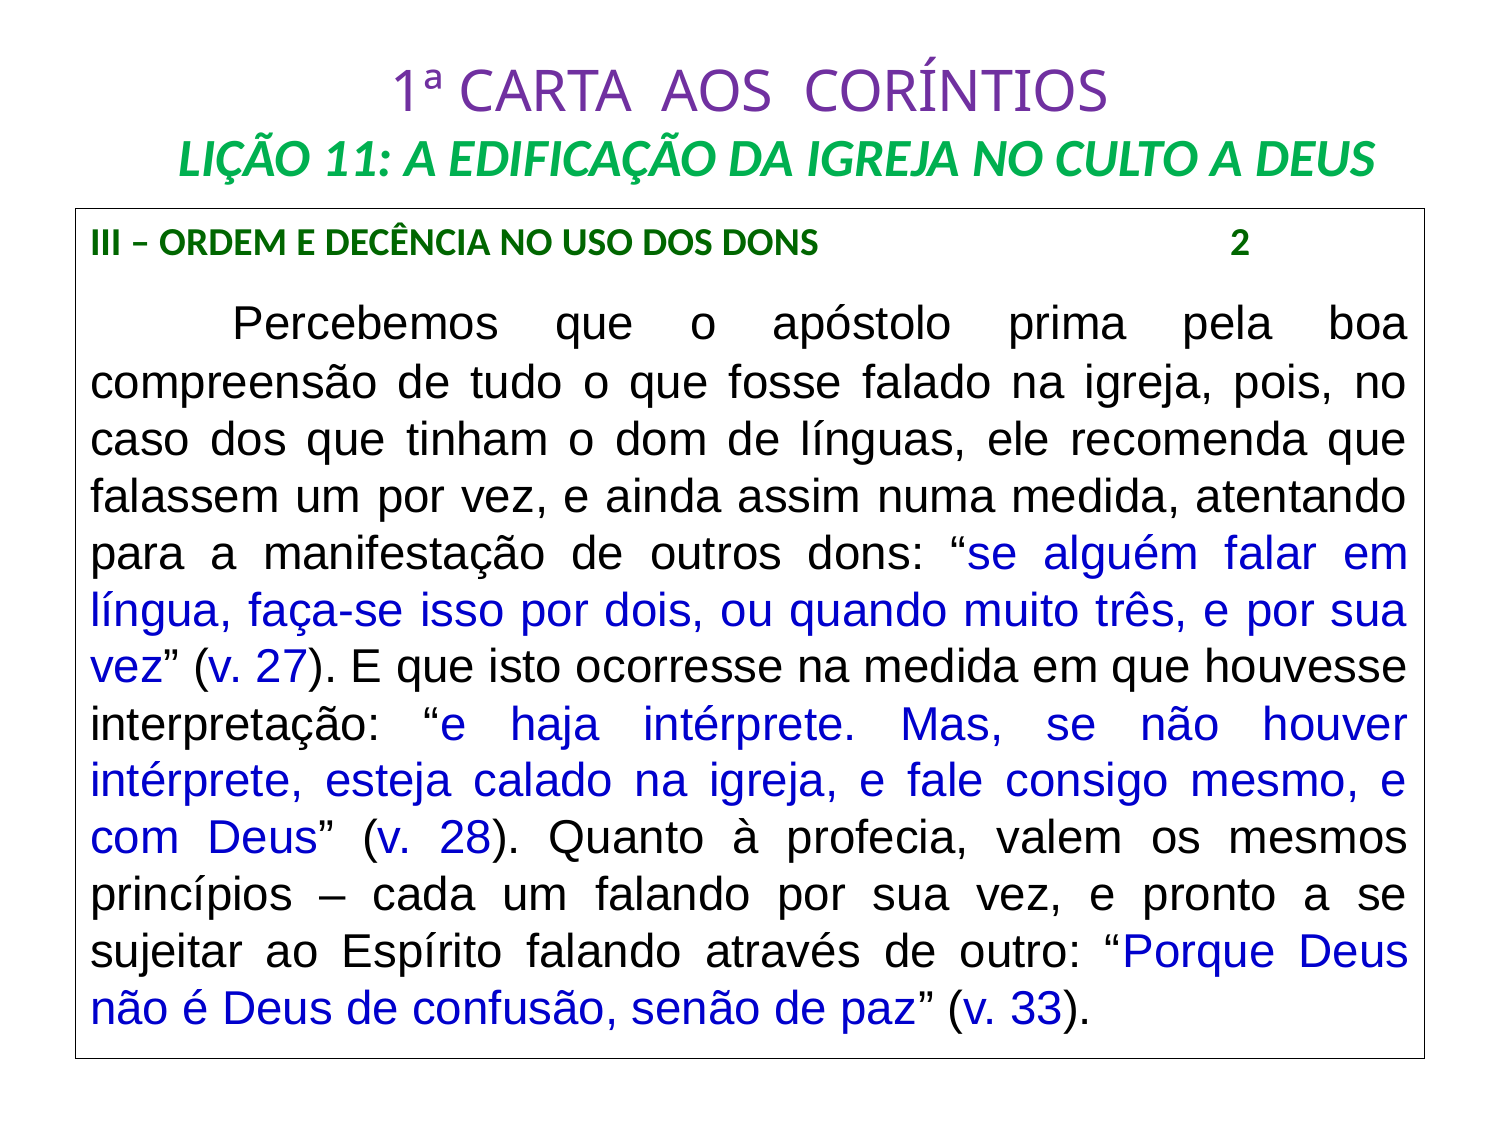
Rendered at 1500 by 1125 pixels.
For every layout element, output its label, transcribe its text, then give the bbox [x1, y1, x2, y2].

title 1ª CARTA AOS CORÍNTIOS LIÇÃO 11: A EDIFICAÇÃO DA IGREJA NO CULTO A DEUS [75, 45, 1425, 197]
list III – ORDEM E DECÊNCIA NO USO DOS DONS 2 Percebemos que o apóstolo prima pela boa compreensão de tudo o que fosse falado na igreja, pois, no caso dos que tinham o dom de línguas, ele recomenda que falassem um por vez, e ainda assim numa medida, atentando para a manifestação de outros dons: “se alguém falar em língua, faça-se isso por dois, ou quando muito três, e por sua vez” (v. 27). E que isto ocorresse na medida em que houvesse interpretação: “e haja intérprete. Mas, se não houver intérprete, esteja calado na igreja, e fale consigo mesmo, e com Deus” (v. 28). Quanto à profecia, valem os mesmos princípios – cada um falando por sua vez, e pronto a se sujeitar ao Espírito falando através de outro: “Porque Deus não é Deus de confusão, senão de paz” (v. 33). [75, 208, 1425, 1059]
